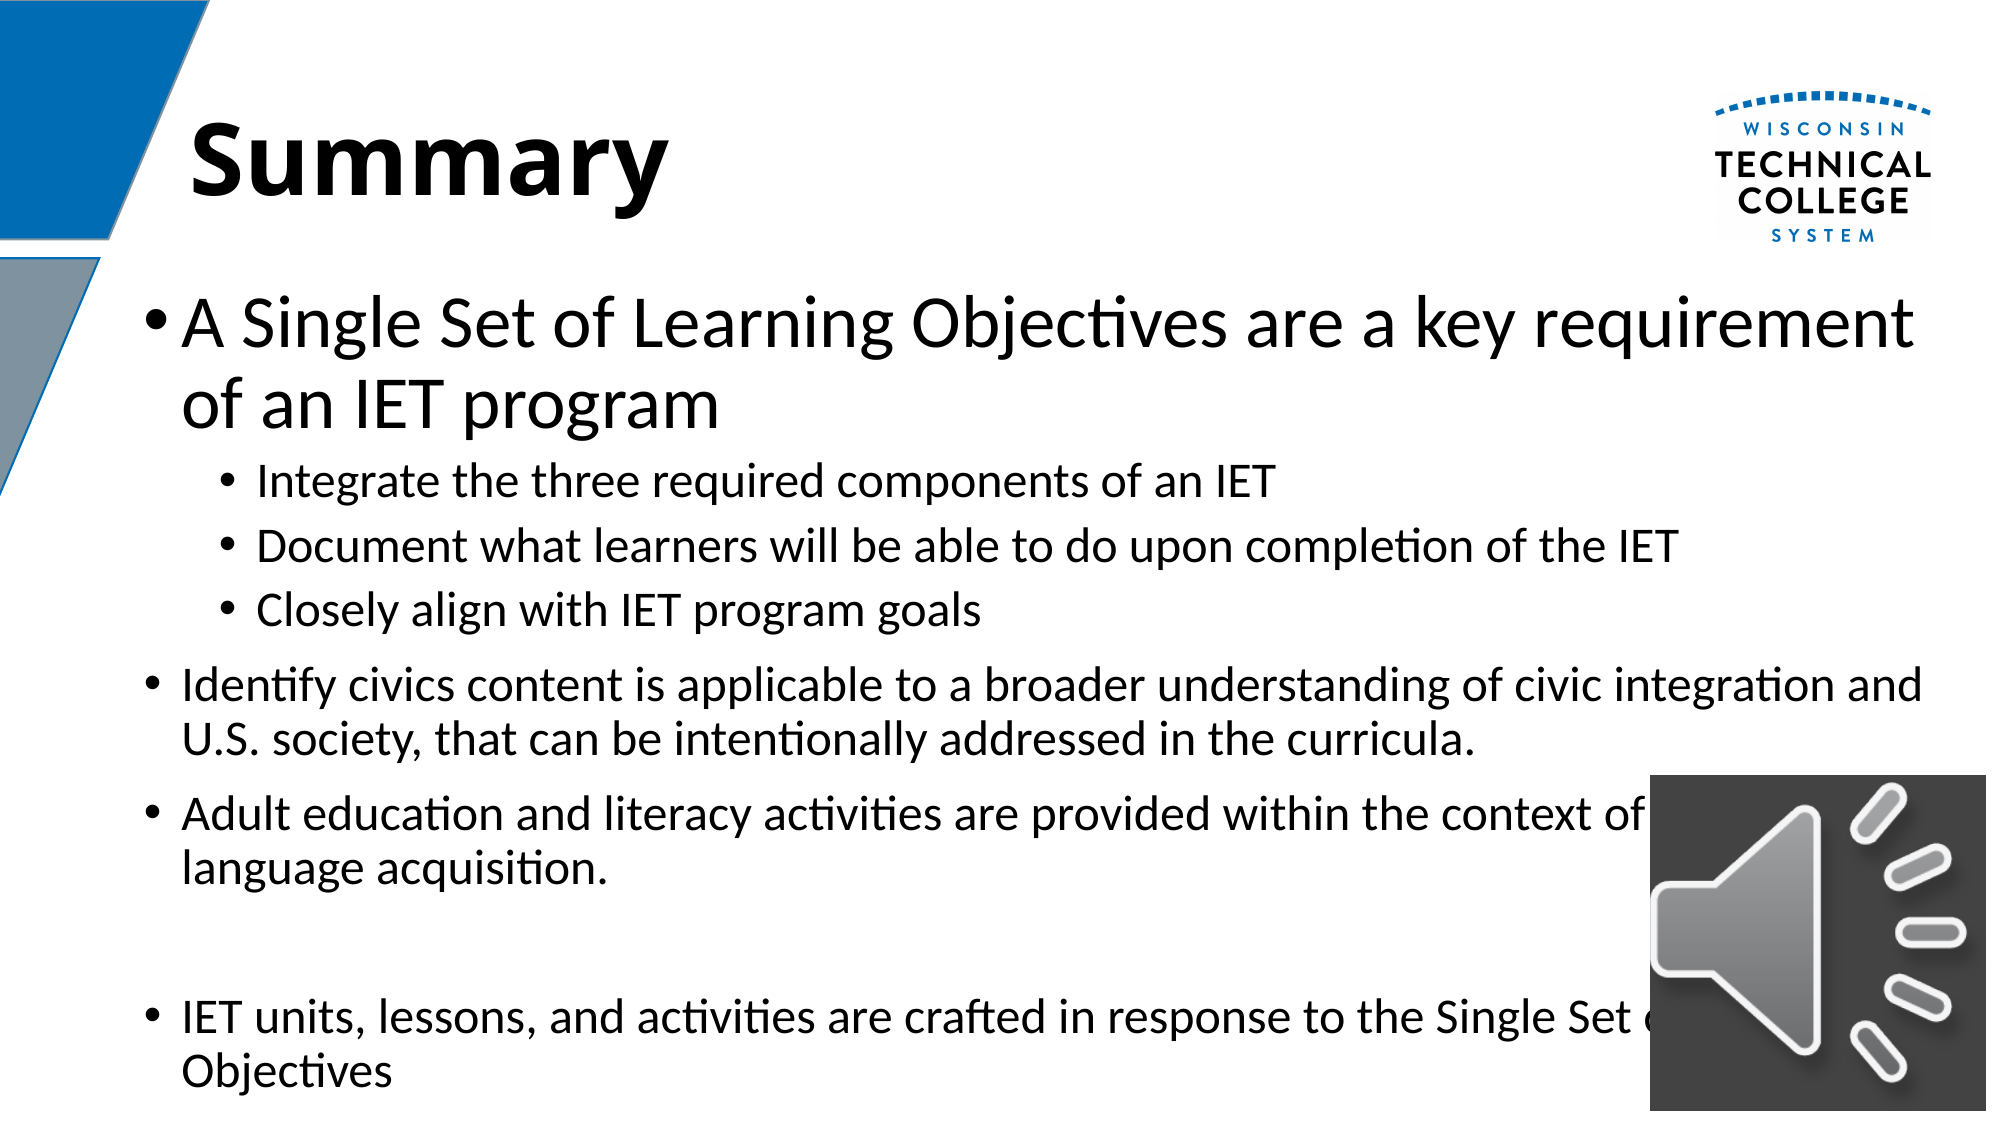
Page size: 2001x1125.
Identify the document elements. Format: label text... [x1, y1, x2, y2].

picture [1715, 91, 1931, 242]
text_box A Single Set of Learning Objectives are a key requirement of an IET program Integrate the three required components of an IET Document what learners will be able to do upon completion of the IET Closely align with IET program goals Identify civics content is applicable to a broader understanding of civic integration and U.S. society, that can be intentionally addressed in the curricula. Adult education and literacy activities are provided within the context of English language acquisition. IET units, lessons, and activities are crafted in response to the Single Set of Learning Objectives [128, 274, 1947, 681]
title Summary [174, 89, 1729, 238]
picture [1648, 773, 1987, 1112]
